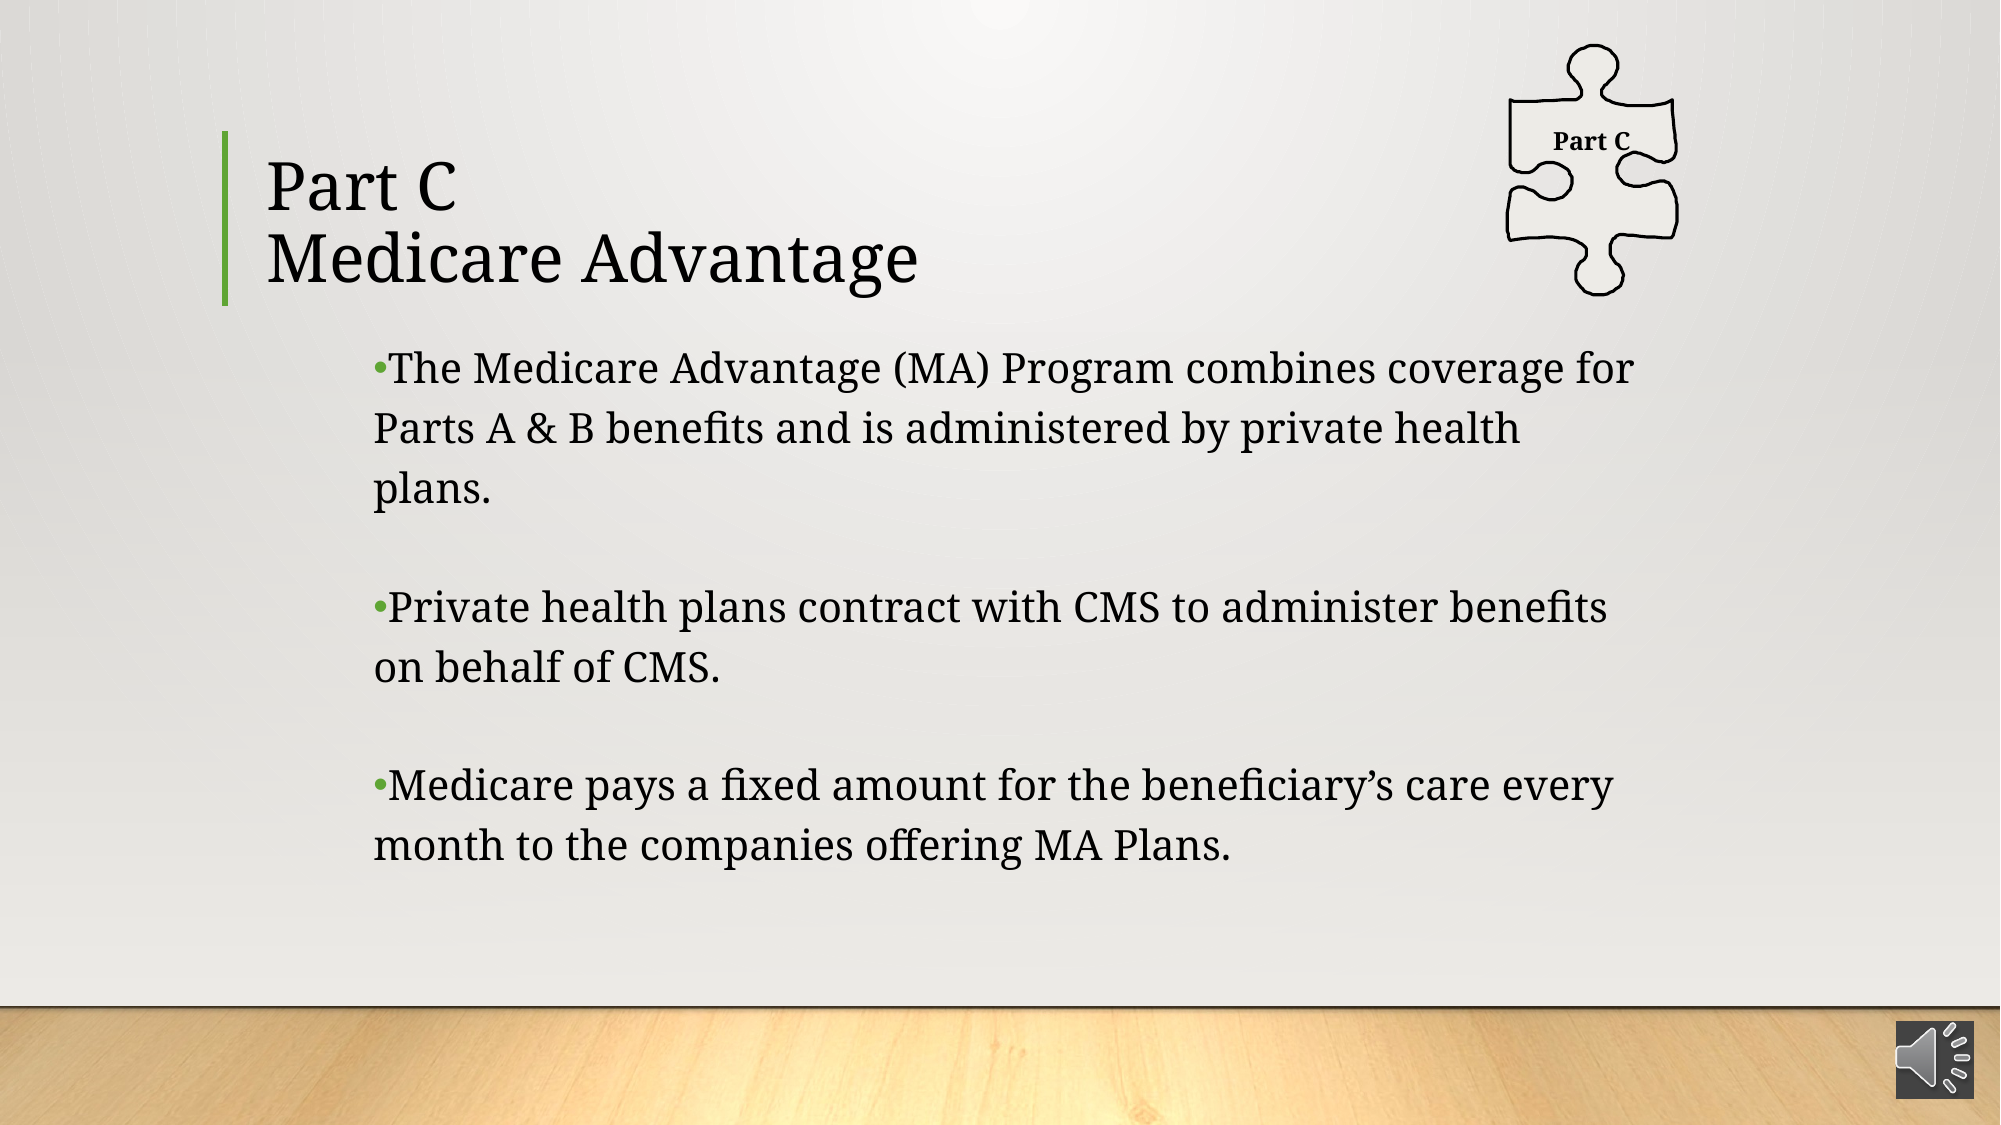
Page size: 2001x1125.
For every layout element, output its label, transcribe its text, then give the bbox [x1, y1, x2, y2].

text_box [1506, 45, 1678, 295]
title Part C Medicare Advantage [251, 131, 1814, 305]
text_box [819, 618, 917, 625]
picture [0, 1006, 2000, 1125]
text_box [819, 572, 917, 618]
list The Medicare Advantage (MA) Program combines coverage for Parts A & B benefits and is administered by private health plans. Private health plans contract with CMS to administer benefits on behalf of CMS. Medicare pays a fixed amount for the beneficiary’s care every month to the companies offering MA Plans. [358, 324, 1660, 879]
